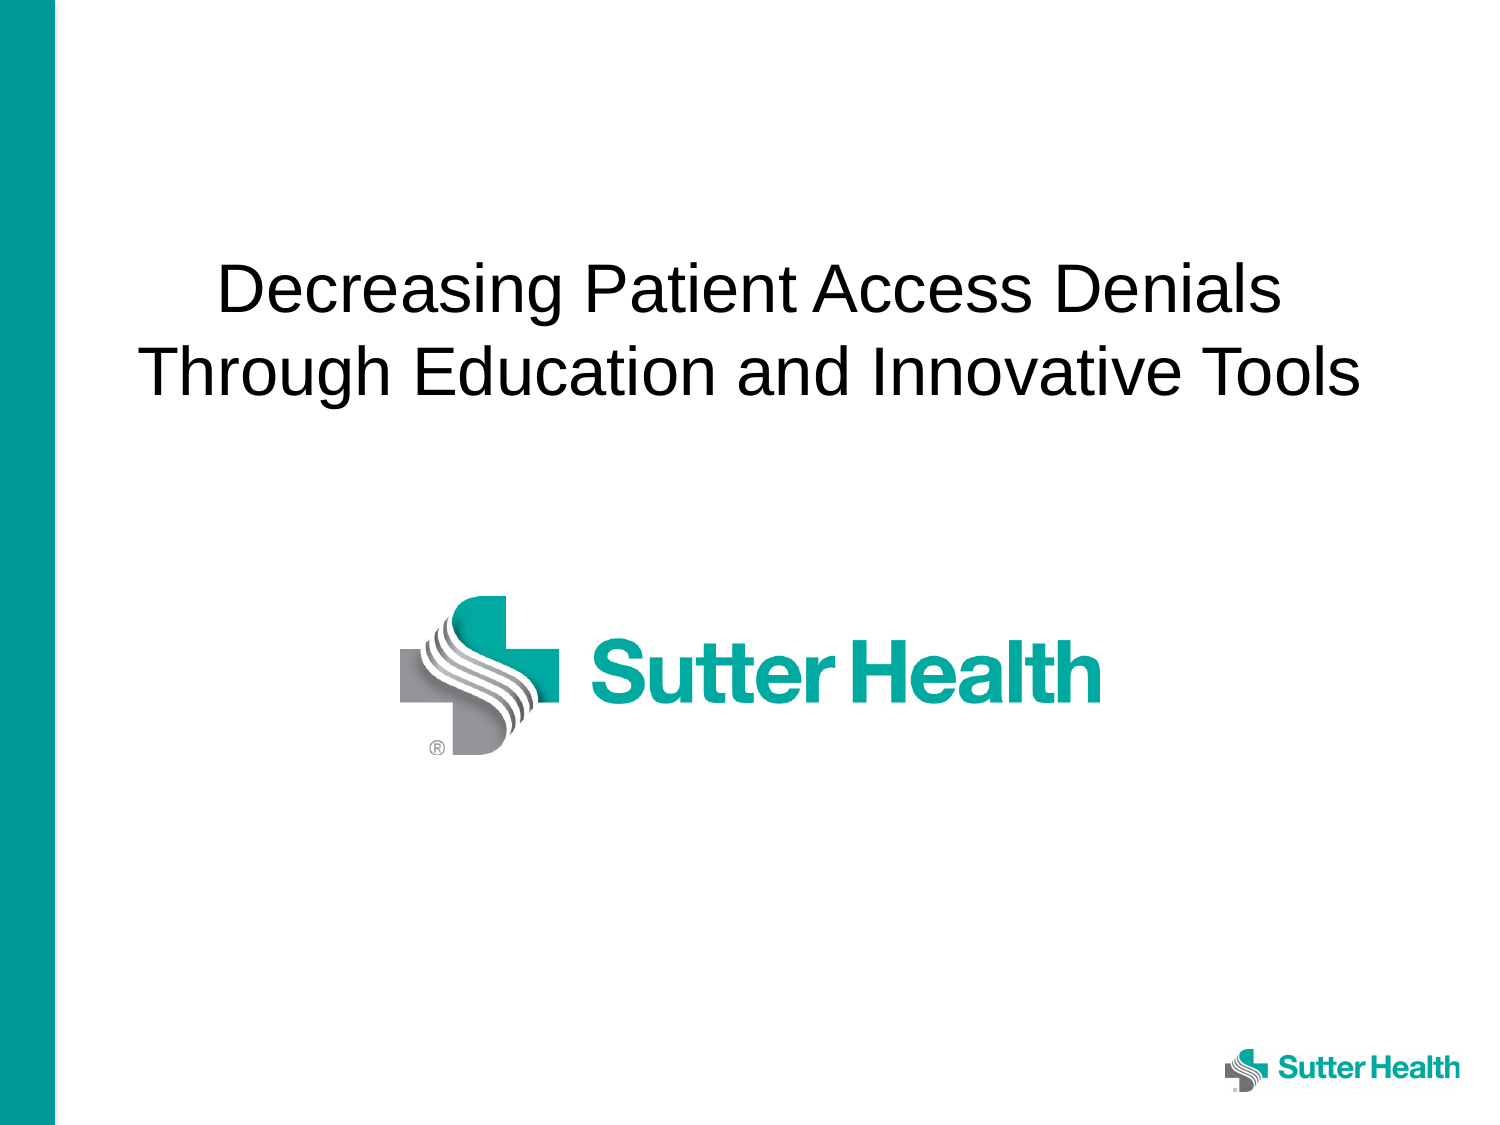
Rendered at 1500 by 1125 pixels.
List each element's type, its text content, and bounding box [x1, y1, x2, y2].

picture [400, 595, 1100, 755]
title Decreasing Patient Access Denials Through Education and Innovative Tools [112, 205, 1388, 447]
picture [1225, 1049, 1460, 1092]
